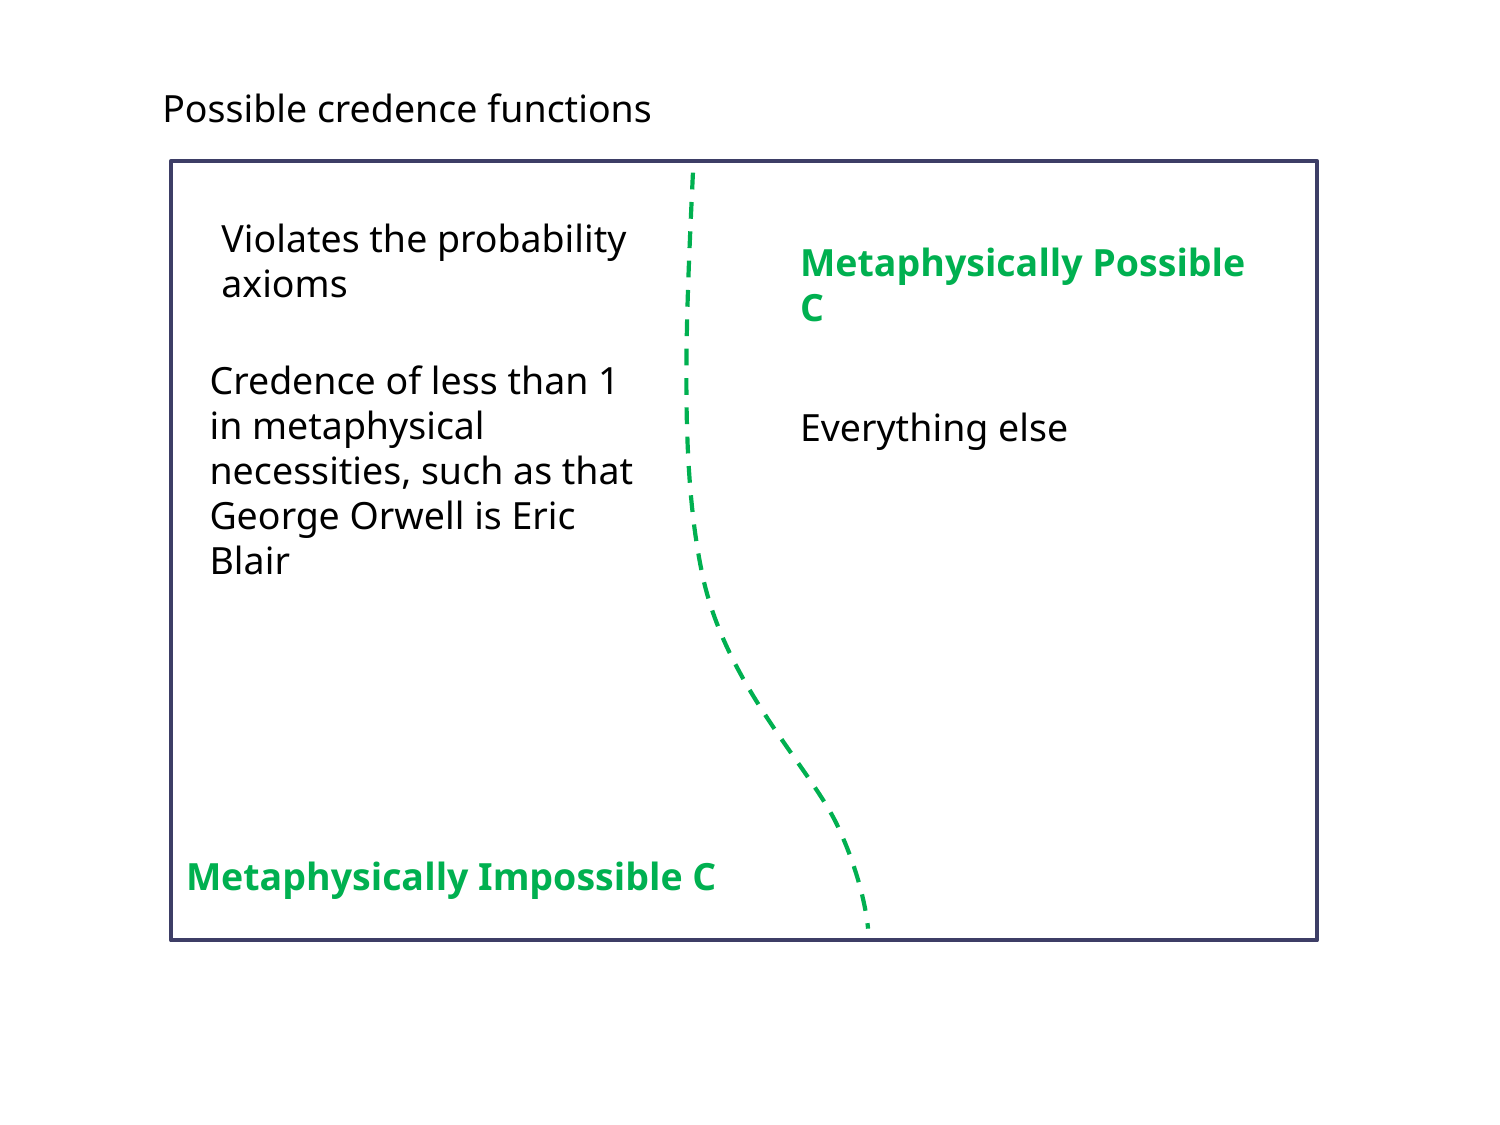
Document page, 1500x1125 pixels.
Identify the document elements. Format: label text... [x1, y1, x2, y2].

text_box Possible credence functions [147, 78, 750, 138]
text_box Metaphysically Possible C [785, 231, 1282, 337]
text_box Credence of less than 1 in metaphysical necessities, such as that George Orwell is Eric Blair [194, 349, 668, 590]
text_box [169, 159, 1319, 942]
text_box Violates the probability axioms [206, 208, 656, 313]
text_box [685, 172, 869, 929]
text_box Everything else [785, 397, 1235, 457]
text_box Metaphysically Impossible C [171, 845, 821, 906]
